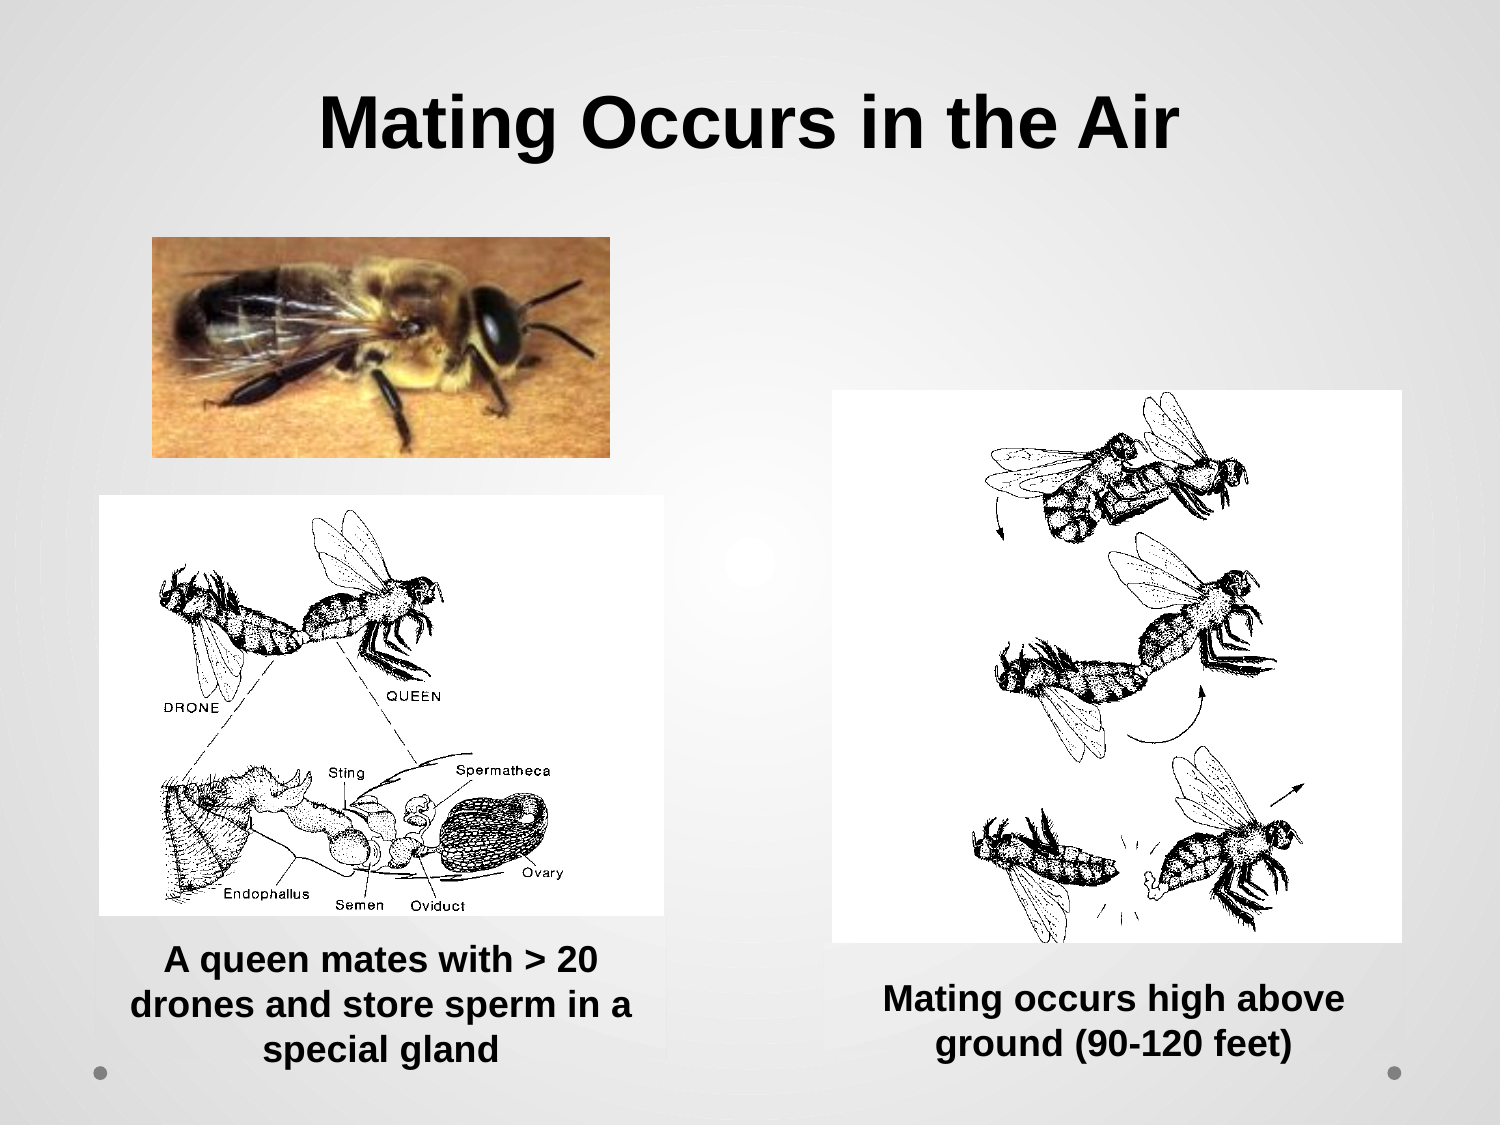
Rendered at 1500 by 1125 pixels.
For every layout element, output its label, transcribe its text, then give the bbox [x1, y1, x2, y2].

text_box Mating Occurs in the Air [67, 66, 1433, 171]
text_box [95, 237, 1405, 1060]
